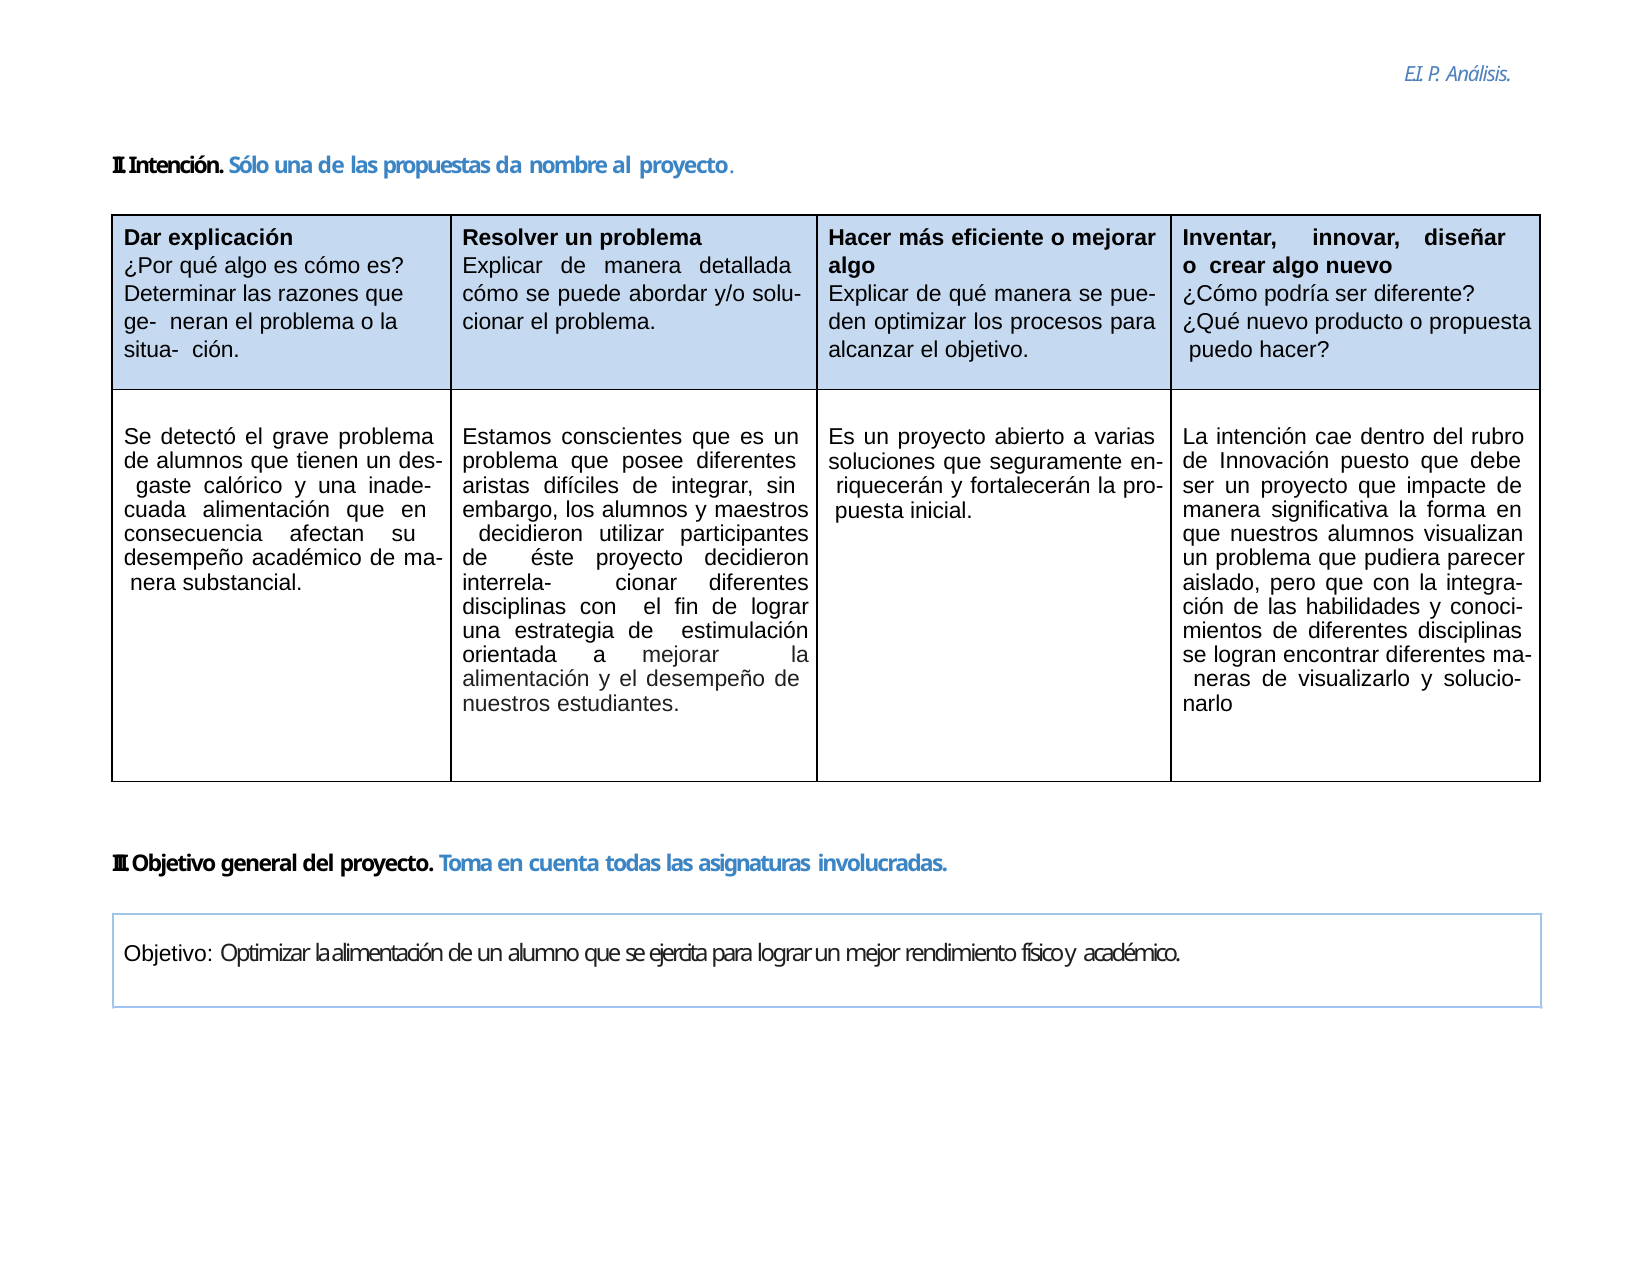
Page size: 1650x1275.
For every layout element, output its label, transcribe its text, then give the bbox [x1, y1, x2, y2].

table_cell Es un proyecto abierto a varias soluciones que seguramente en- riquecerán y fortalecerán la pro- puesta inicial. [818, 390, 1170, 781]
table_cell La intención cae dentro del rubro de Innovación puesto que debe ser un proyecto que impacte de manera significativa la forma en que nuestros alumnos visualizan un problema que pudiera parecer aislado, pero que con la integra- ción de las habilidades y conoci- mientos de diferentes disciplinas se logran encontrar diferentes ma- neras de visualizarlo y solucio- narlo [1172, 390, 1539, 781]
table_cell Estamos conscientes que es un problema que posee diferentes aristas difíciles de integrar, sin embargo, los alumnos y maestros decidieron utilizar participantes de éste proyecto decidieron interrela- cionar diferentes disciplinas con el fin de lograr una estrategia de estimulación orientada a mejorar la alimentación y el desempeño de nuestros estudiantes. [452, 390, 816, 781]
text_box III. Objetivo general del proyecto. Toma en cuenta todas las asignaturas involucradas. Objetivo: Optimizar la alimentación de un alumno que se ejercita para lograr un mejor rendimiento físico y académico. [110, 846, 1541, 966]
text_box II. Intención. Sólo una de las propuestas da nombre al proyecto. [110, 148, 827, 179]
table_header Inventar, innovar, diseñar o crear algo nuevo ¿Cómo podría ser diferente? ¿Qué nuevo producto o propuesta puedo hacer? [1172, 216, 1539, 389]
table_header Resolver un problema Explicar de manera detallada cómo se puede abordar y/o solu- cionar el problema. [452, 216, 816, 389]
table_header Dar explicación ¿Por qué algo es cómo es? Determinar las razones que ge- neran el problema o la situa- ción. [113, 216, 450, 389]
text_box E.I. P. Análisis. [1402, 58, 1541, 86]
table_header Hacer más eficiente o mejorar algo Explicar de qué manera se pue- den optimizar los procesos para alcanzar el objetivo. [818, 216, 1170, 389]
table_cell Se detectó el grave problema de alumnos que tienen un des- gaste calórico y una inade- cuada alimentación que en consecuencia afectan su desempeño académico de ma- nera substancial. [113, 390, 450, 781]
